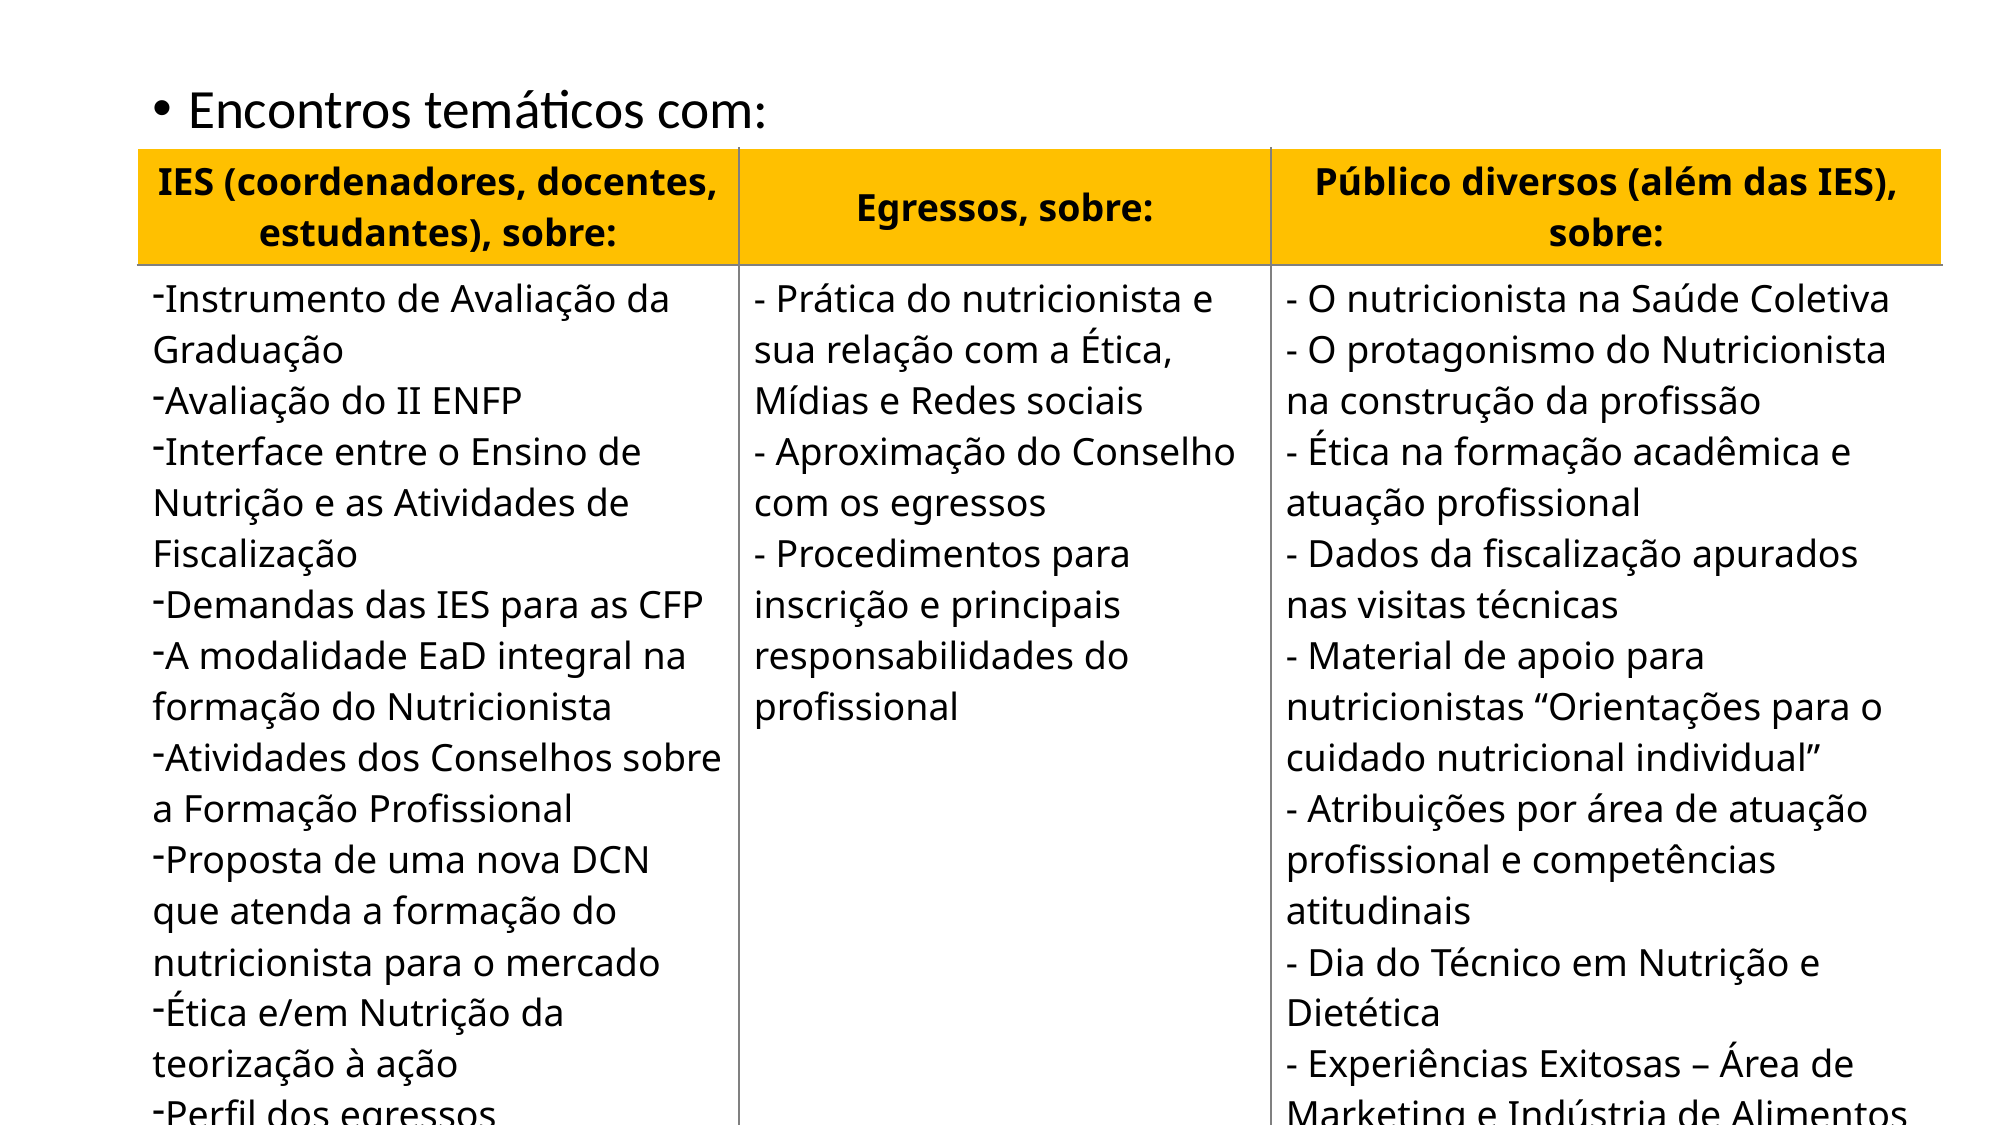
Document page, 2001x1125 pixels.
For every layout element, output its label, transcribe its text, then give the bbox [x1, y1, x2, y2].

list Encontros temáticos com: [137, 73, 1863, 147]
table_cell - O nutricionista na Saúde Coletiva - O protagonismo do Nutricionista na construção da profissão - Ética na formação acadêmica e atuação profissional - Dados da fiscalização apurados nas visitas técnicas - Material de apoio para nutricionistas “Orientações para o cuidado nutricional individual” - Atribuições por área de atuação profissional e competências atitudinais - Dia do Técnico em Nutrição e Dietética - Experiências Exitosas – Área de Marketing e Indústria de Alimentos Inserção do Nutricionista nas Políticas Públicas na Área de Alimentação e Nutrição [1272, 266, 1941, 1125]
table_header IES (coordenadores, docentes, estudantes), sobre: [138, 149, 738, 264]
table_cell Instrumento de Avaliação da Graduação Avaliação do II ENFP Interface entre o Ensino de Nutrição e as Atividades de Fiscalização Demandas das IES para as CFP A modalidade EaD integral na formação do Nutricionista Atividades dos Conselhos sobre a Formação Profissional Proposta de uma nova DCN que atenda a formação do nutricionista para o mercado Ética e/em Nutrição da teorização à ação Perfil dos egressos [138, 266, 738, 1125]
table_header Público diversos (além das IES), sobre: [1272, 149, 1941, 264]
table_cell - Prática do nutricionista e sua relação com a Ética, Mídias e Redes sociais - Aproximação do Conselho com os egressos - Procedimentos para inscrição e principais responsabilidades do profissional [740, 266, 1270, 1125]
table_header Egressos, sobre: [740, 149, 1270, 264]
